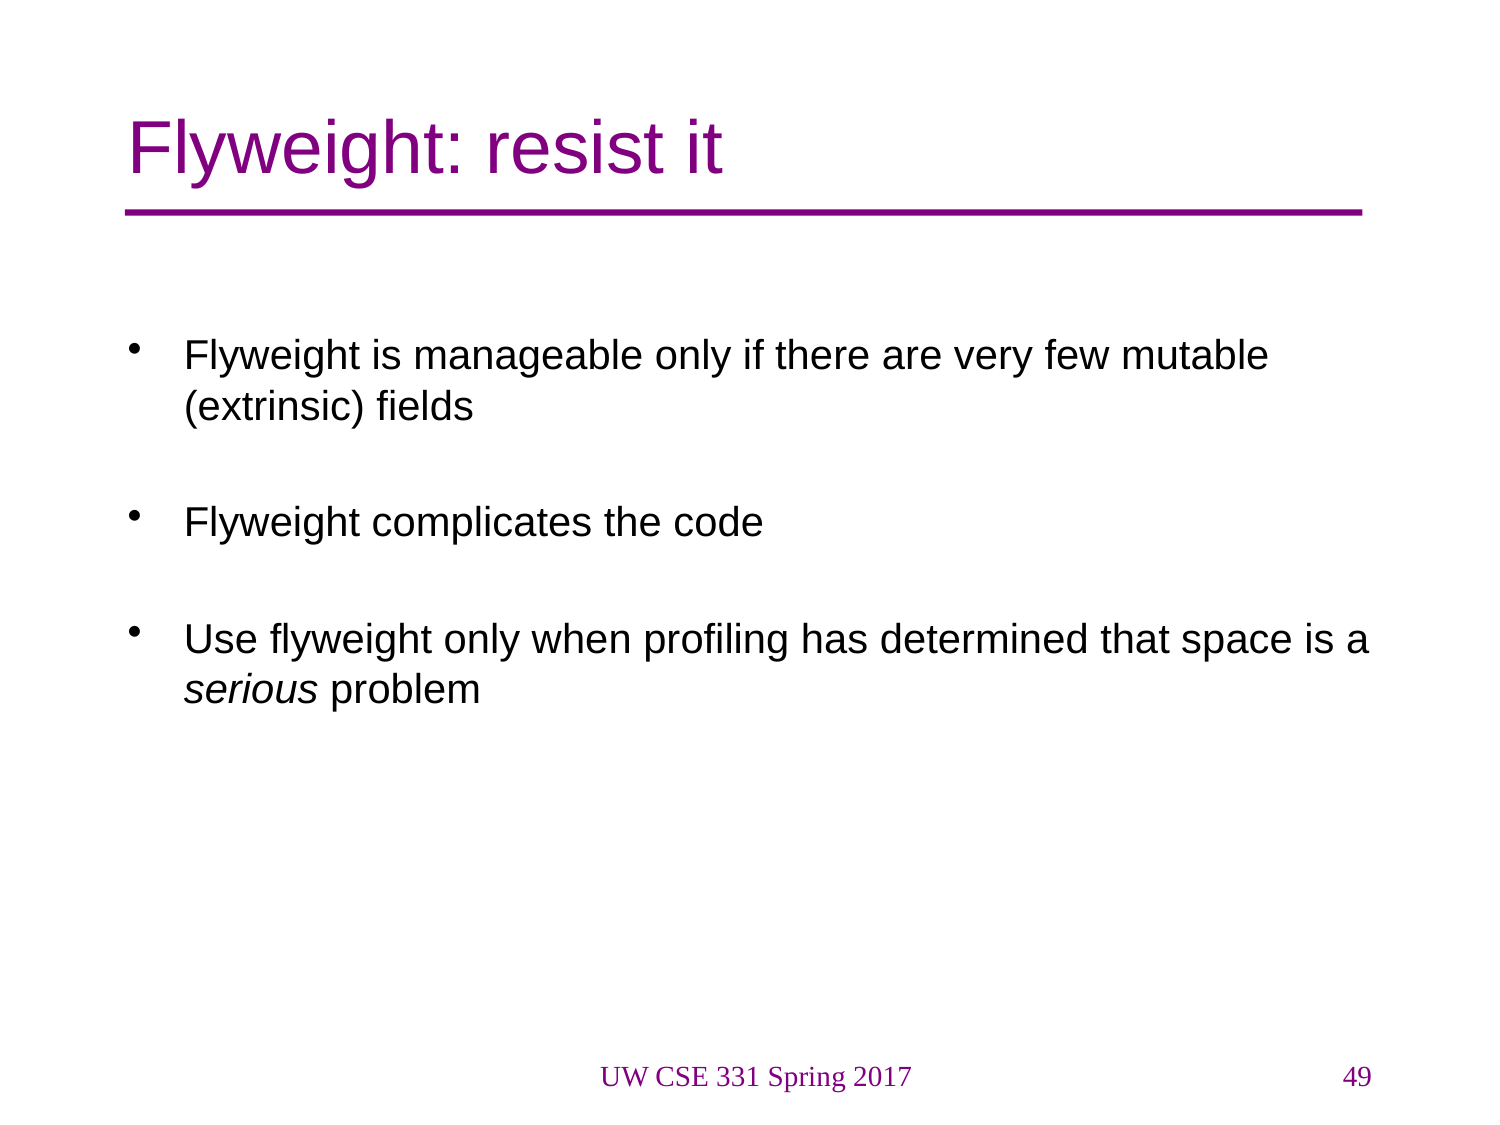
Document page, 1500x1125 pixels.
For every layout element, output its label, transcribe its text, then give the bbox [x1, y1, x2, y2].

title Flyweight: resist it [112, 50, 1388, 238]
slide_number 49 [1074, 1049, 1388, 1125]
list Flyweight is manageable only if there are very few mutable (extrinsic) fields Flyweight complicates the code Use flyweight only when profiling has determined that space is a serious problem [112, 262, 1388, 1000]
footer UW CSE 331 Spring 2017 [474, 1049, 1038, 1125]
